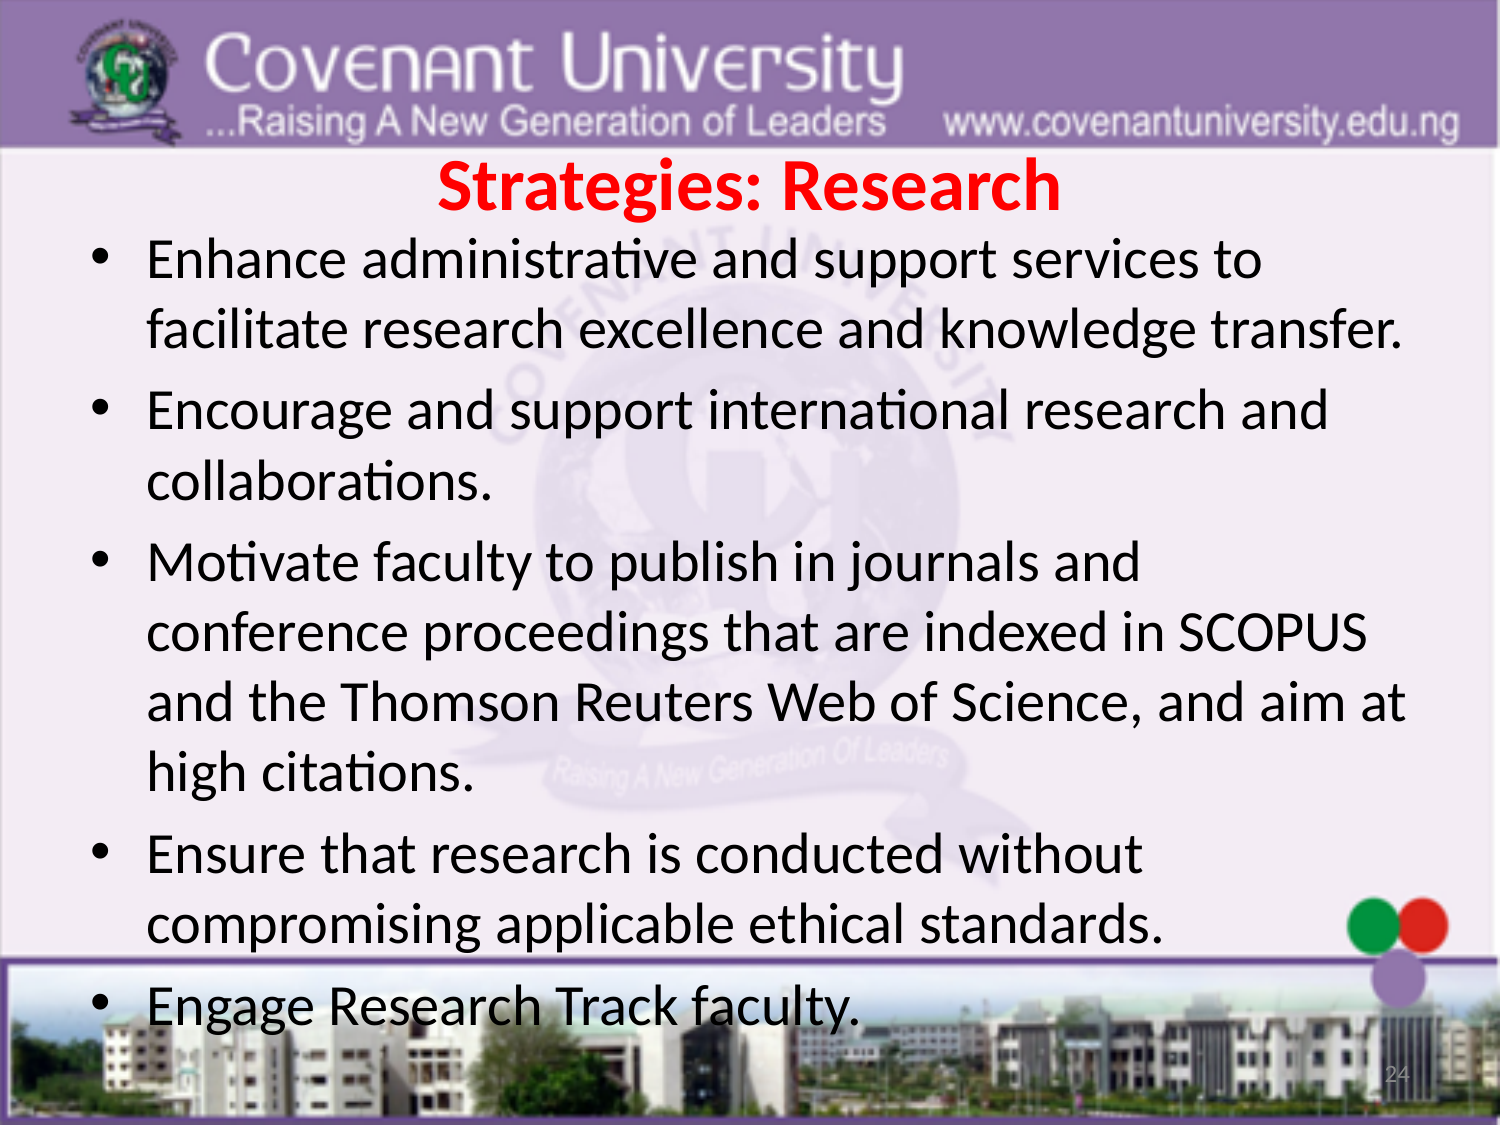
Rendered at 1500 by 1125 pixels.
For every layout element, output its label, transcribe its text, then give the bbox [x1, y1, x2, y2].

title Strategies: Research [75, 45, 1425, 212]
slide_number 24 [1074, 1042, 1425, 1103]
picture [0, 0, 1500, 1125]
list Enhance administrative and support services to facilitate research excellence and knowledge transfer. Encourage and support international research and collaborations. Motivate faculty to publish in journals and conference proceedings that are indexed in SCOPUS and the Thomson Reuters Web of Science, and aim at high citations. Ensure that research is conducted without compromising applicable ethical standards. Engage Research Track faculty. [75, 212, 1425, 1005]
